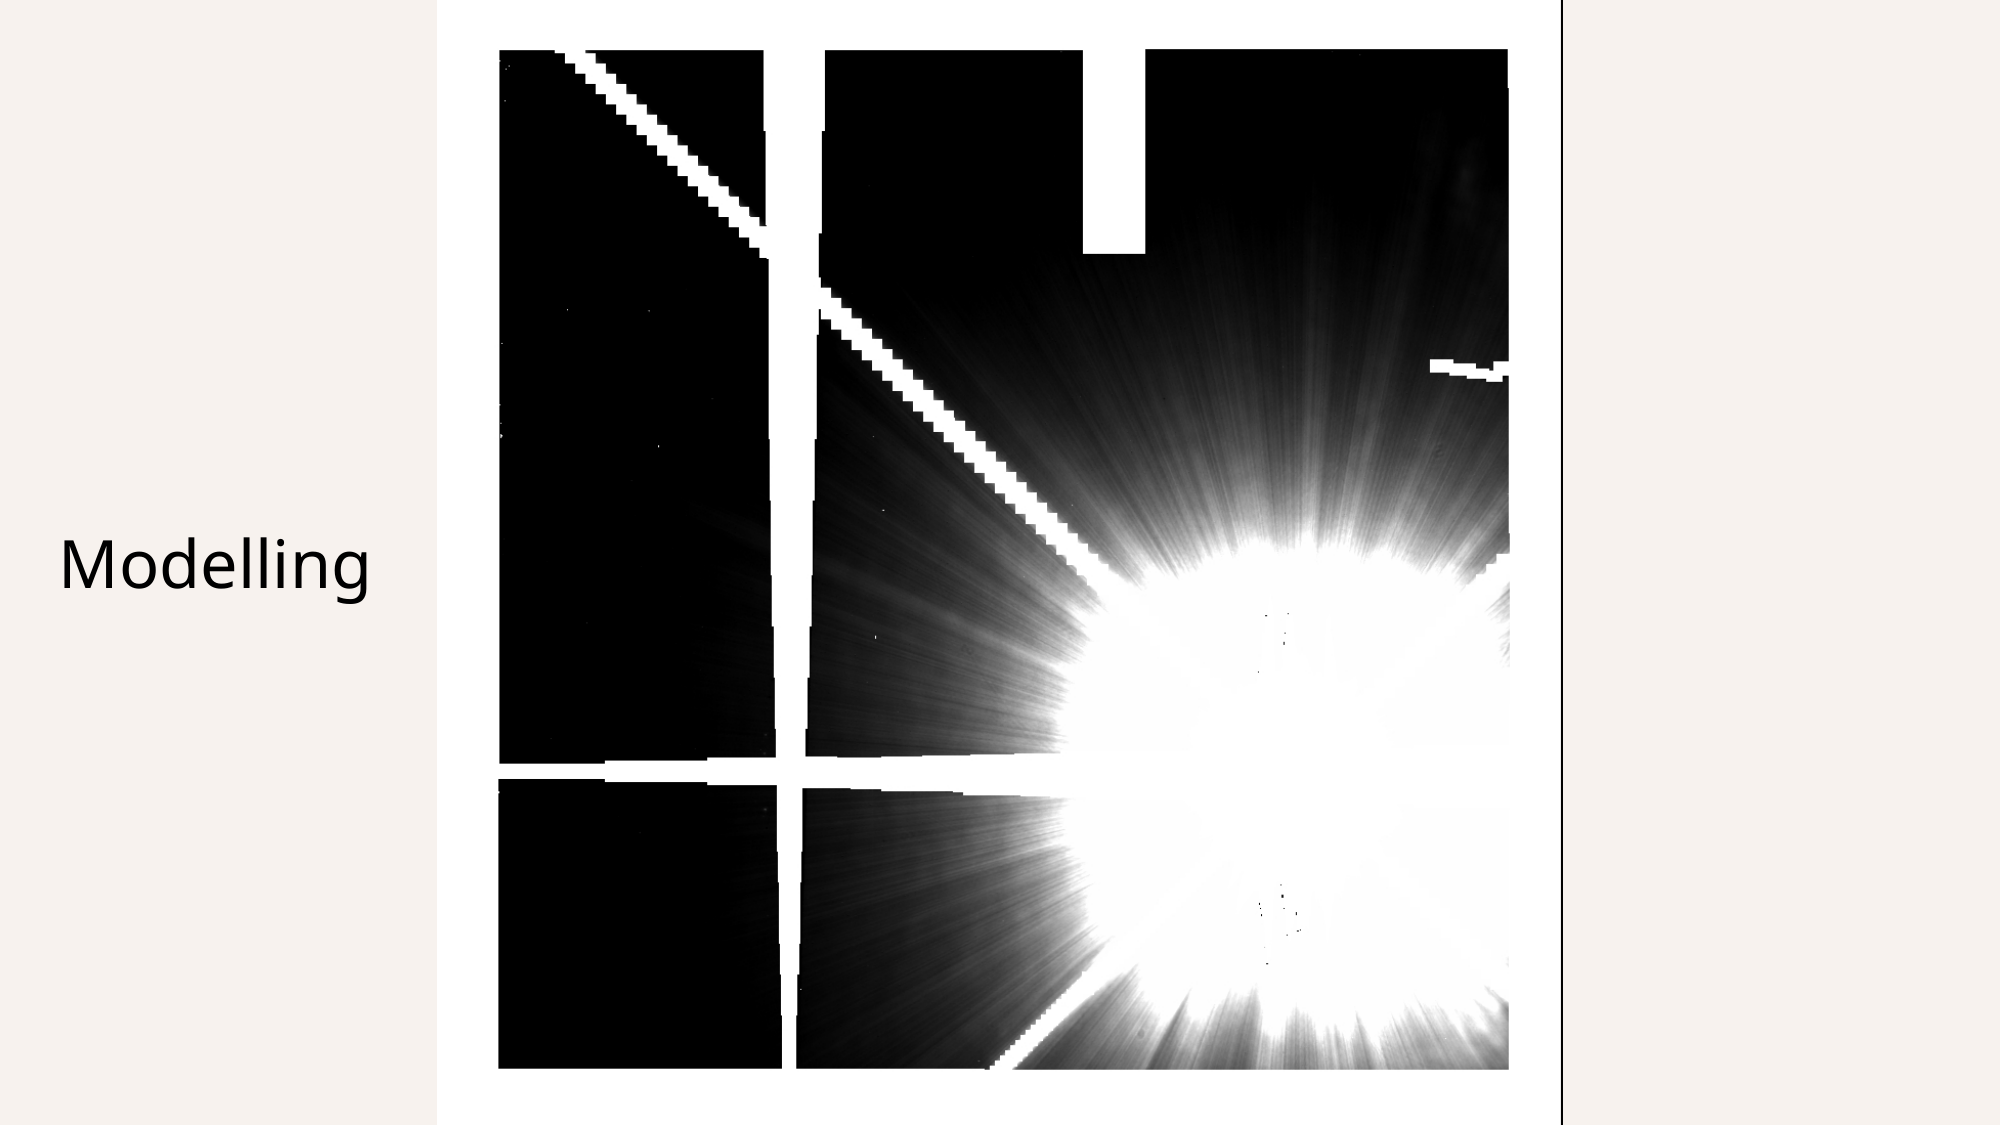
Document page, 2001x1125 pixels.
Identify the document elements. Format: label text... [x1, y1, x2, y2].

text_box Modelling [44, 514, 388, 610]
picture [437, 0, 1563, 1125]
